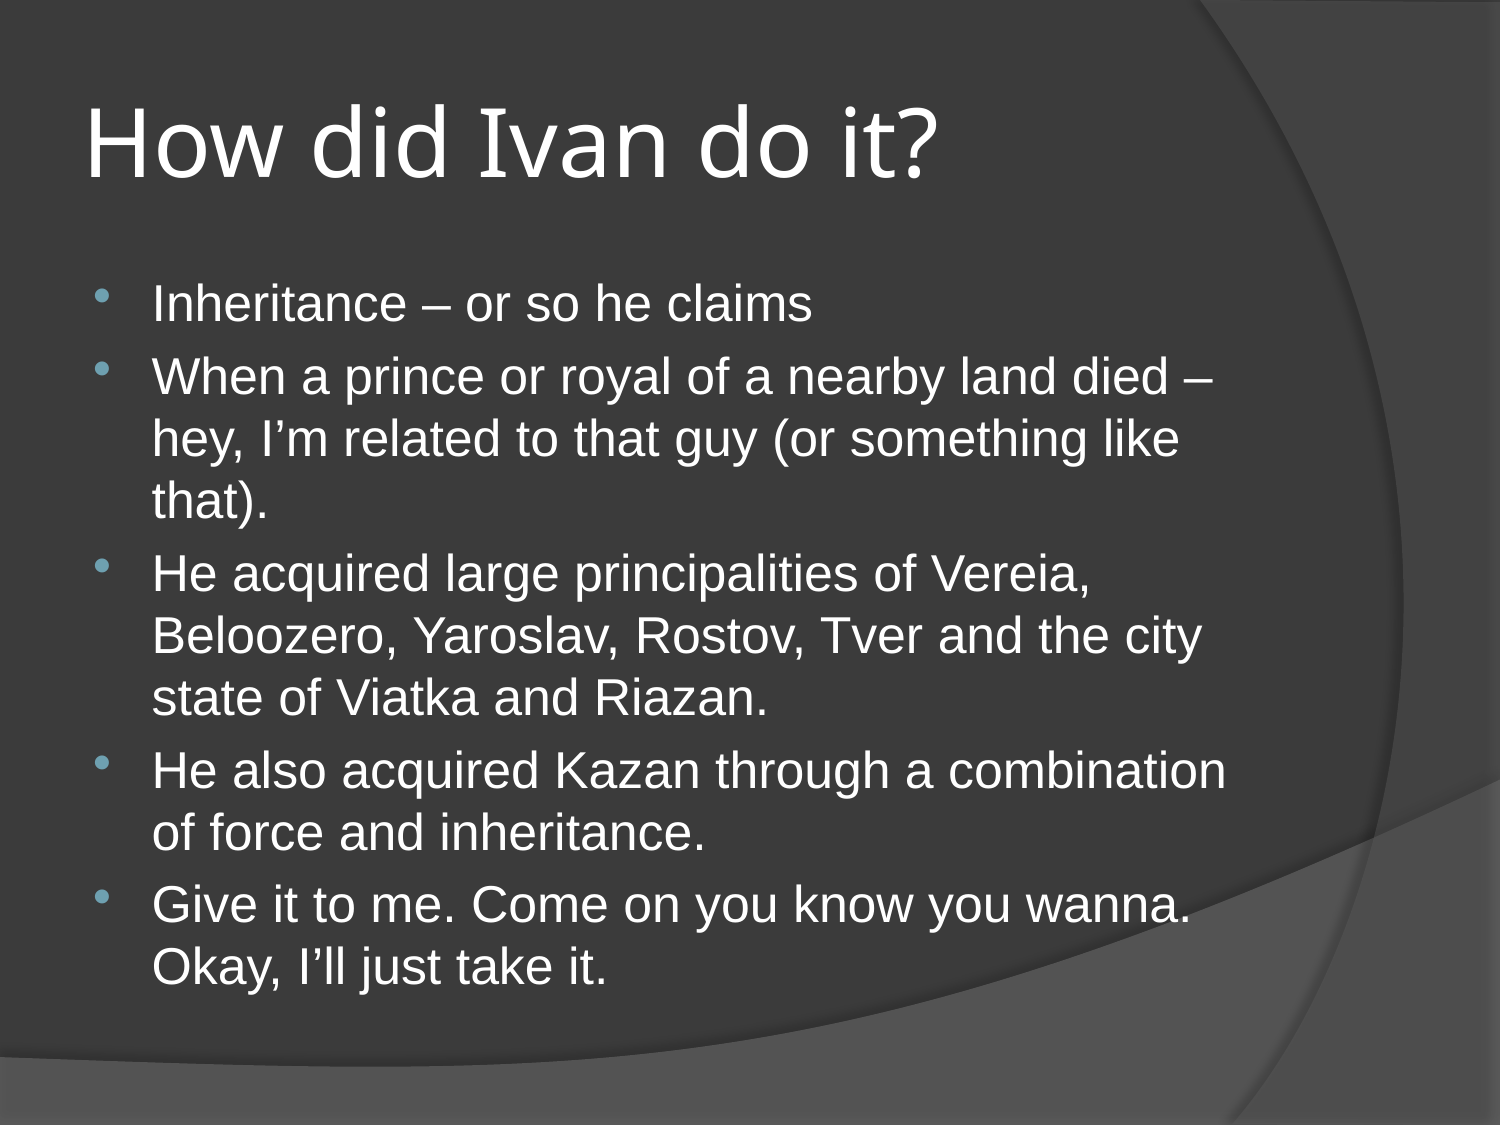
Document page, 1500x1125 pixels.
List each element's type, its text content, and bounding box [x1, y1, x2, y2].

list Inheritance – or so he claims When a prince or royal of a nearby land died – hey, I’m related to that guy (or something like that). He acquired large principalities of Vereia, Beloozero, Yaroslav, Rostov, Tver and the city state of Viatka and Riazan. He also acquired Kazan through a combination of force and inheritance. Give it to me. Come on you know you wanna. Okay, I’ll just take it. [75, 262, 1300, 1005]
title How did Ivan do it? [75, 45, 1300, 233]
